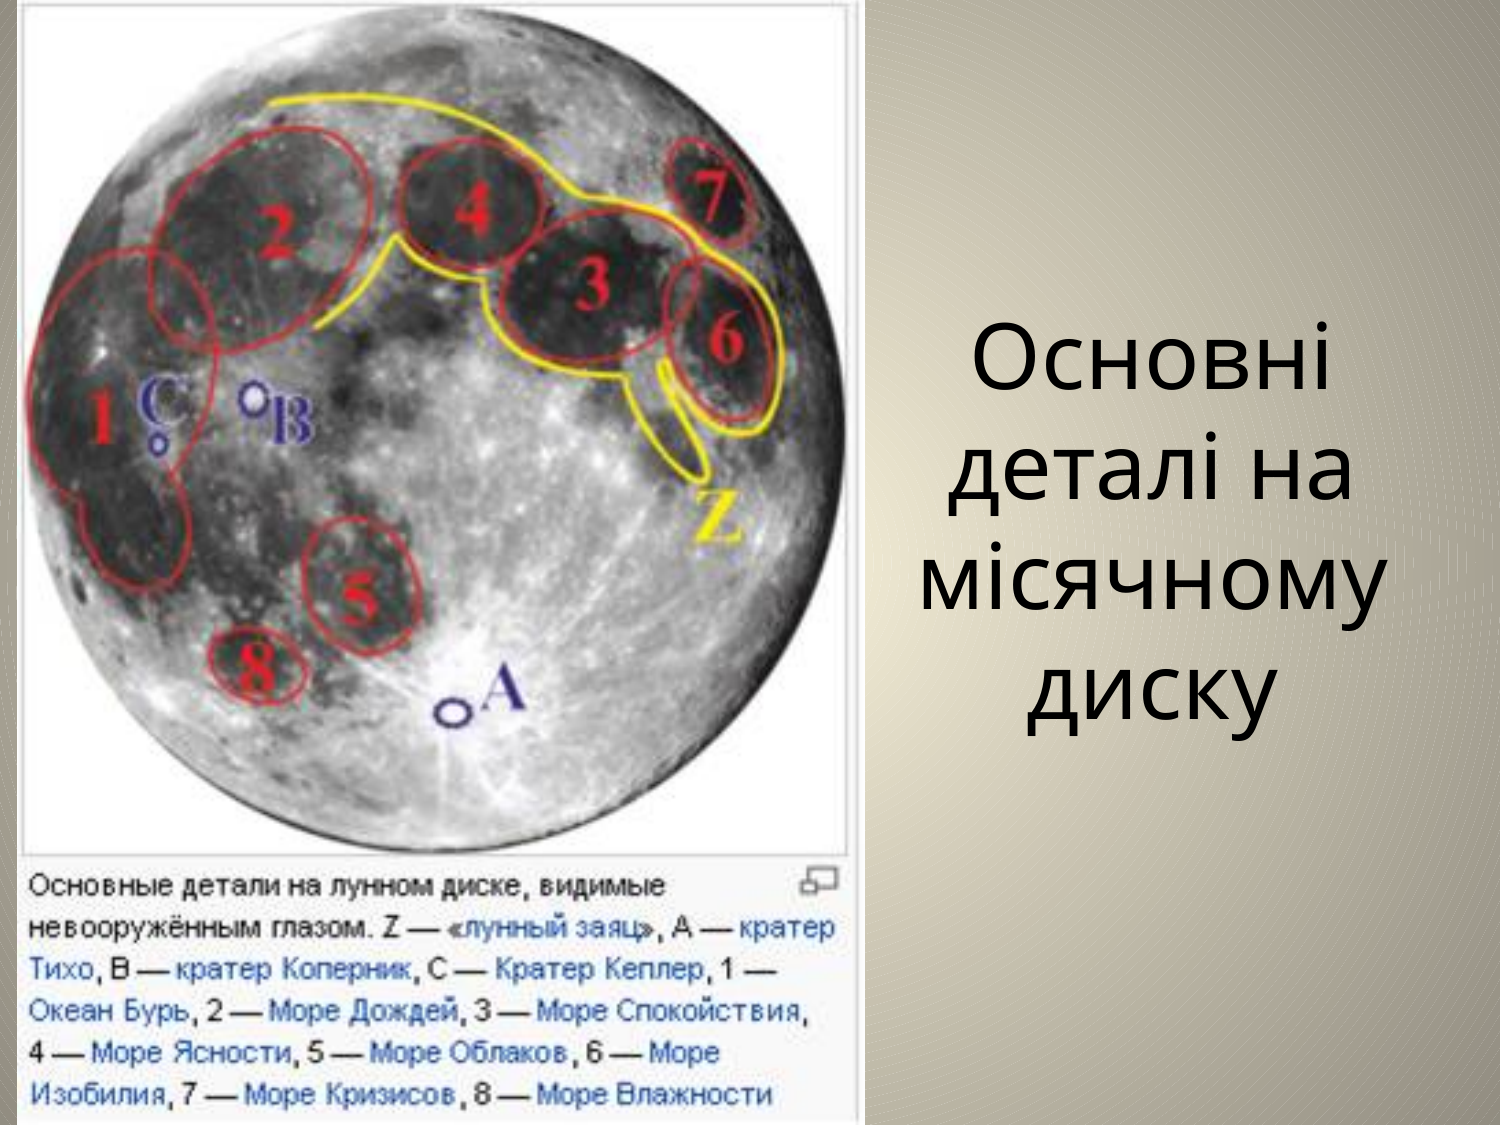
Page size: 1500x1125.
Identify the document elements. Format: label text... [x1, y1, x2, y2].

title Основні деталі на місячному диску [879, 0, 1425, 1035]
picture [17, 0, 865, 1125]
